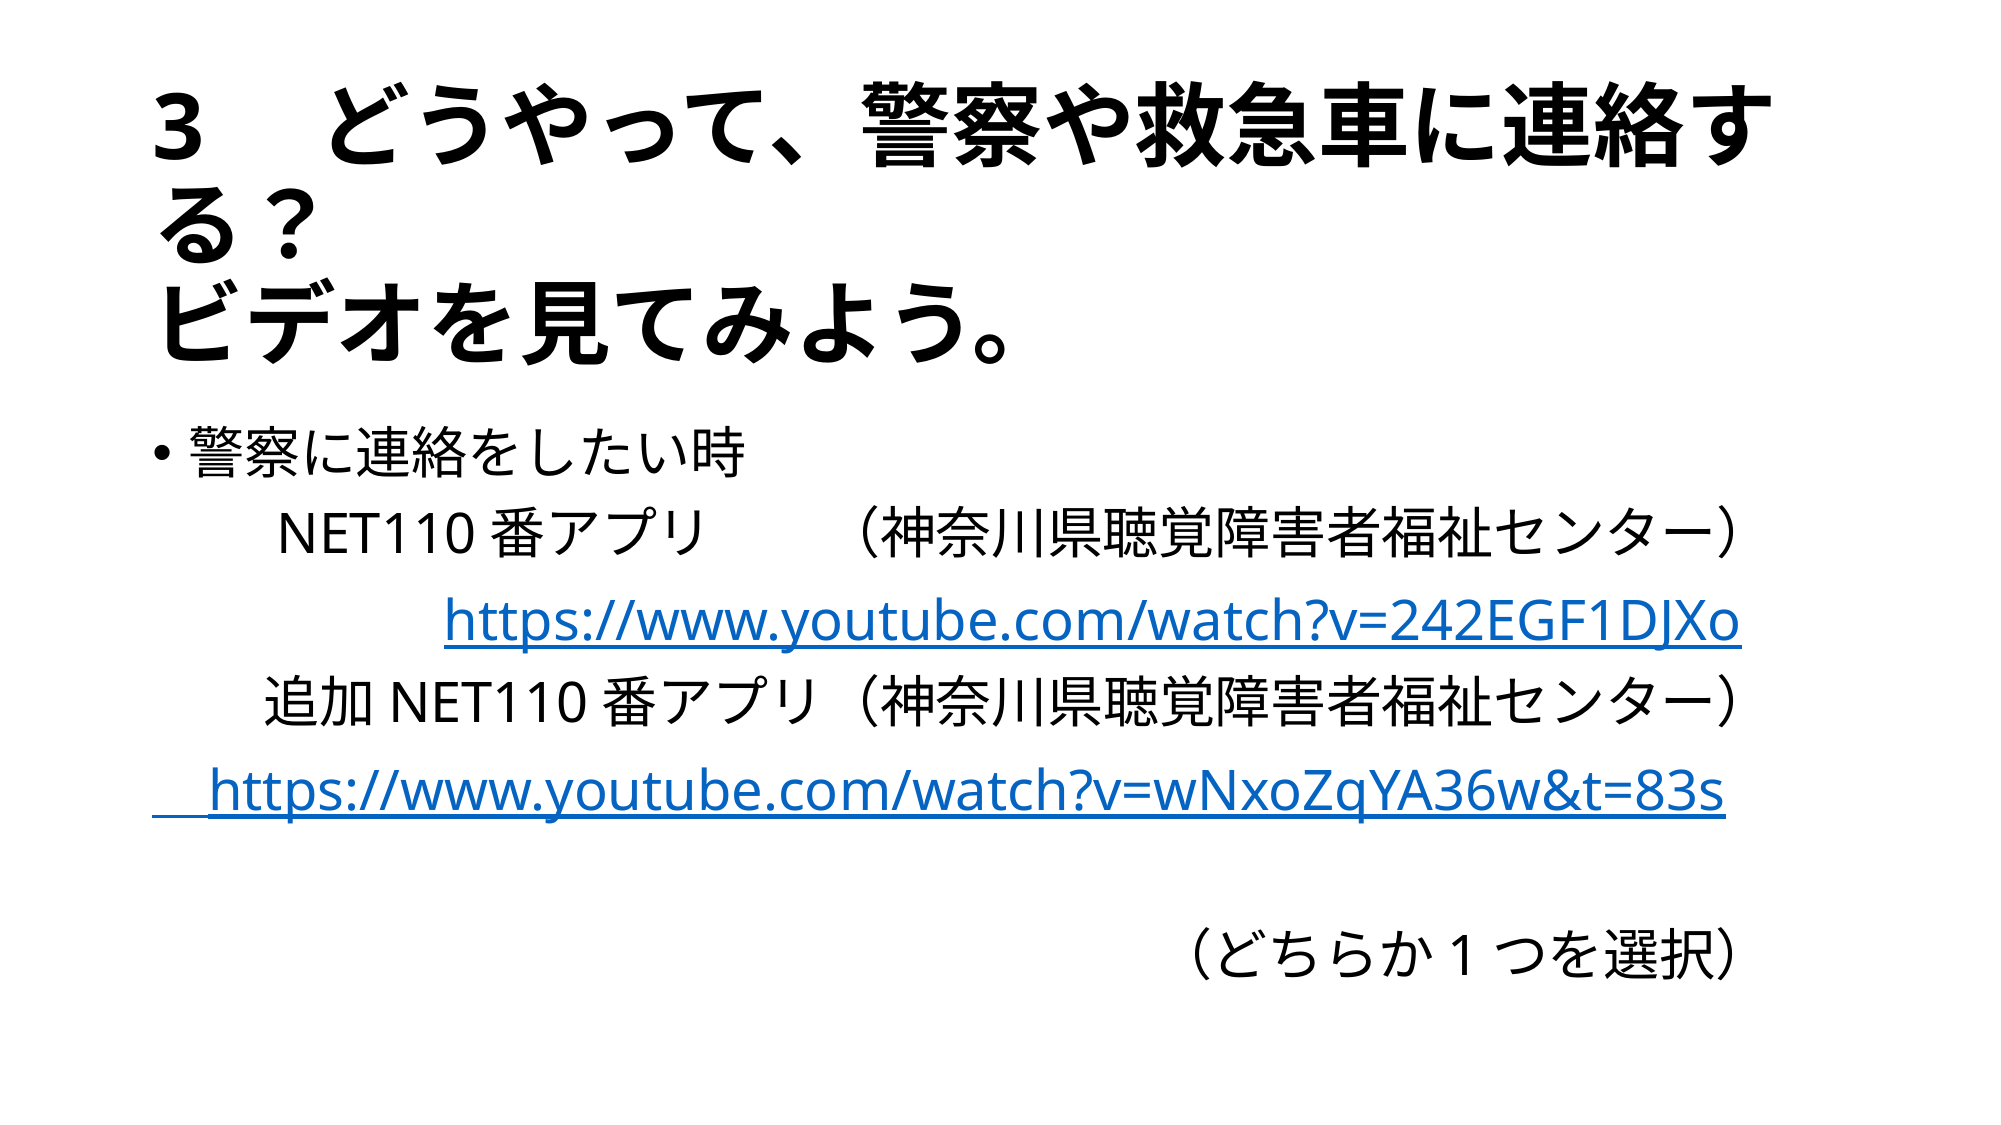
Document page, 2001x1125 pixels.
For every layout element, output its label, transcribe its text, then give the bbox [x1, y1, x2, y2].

title 3 どうやって、警察や救急車に連絡する？ ビデオを見てみよう。 [137, 59, 1936, 399]
list 警察に連絡をしたい時 NET110番アプリ （神奈川県聴覚障害者福祉センター） https://www.youtube.com/watch?v=242EGF1DJXo 追加NET110番アプリ（神奈川県聴覚障害者福祉センター） https://www.youtube.com/watch?v=wNxoZqYA36w&t=83s （どちらか1つを選択） [137, 417, 1863, 1014]
